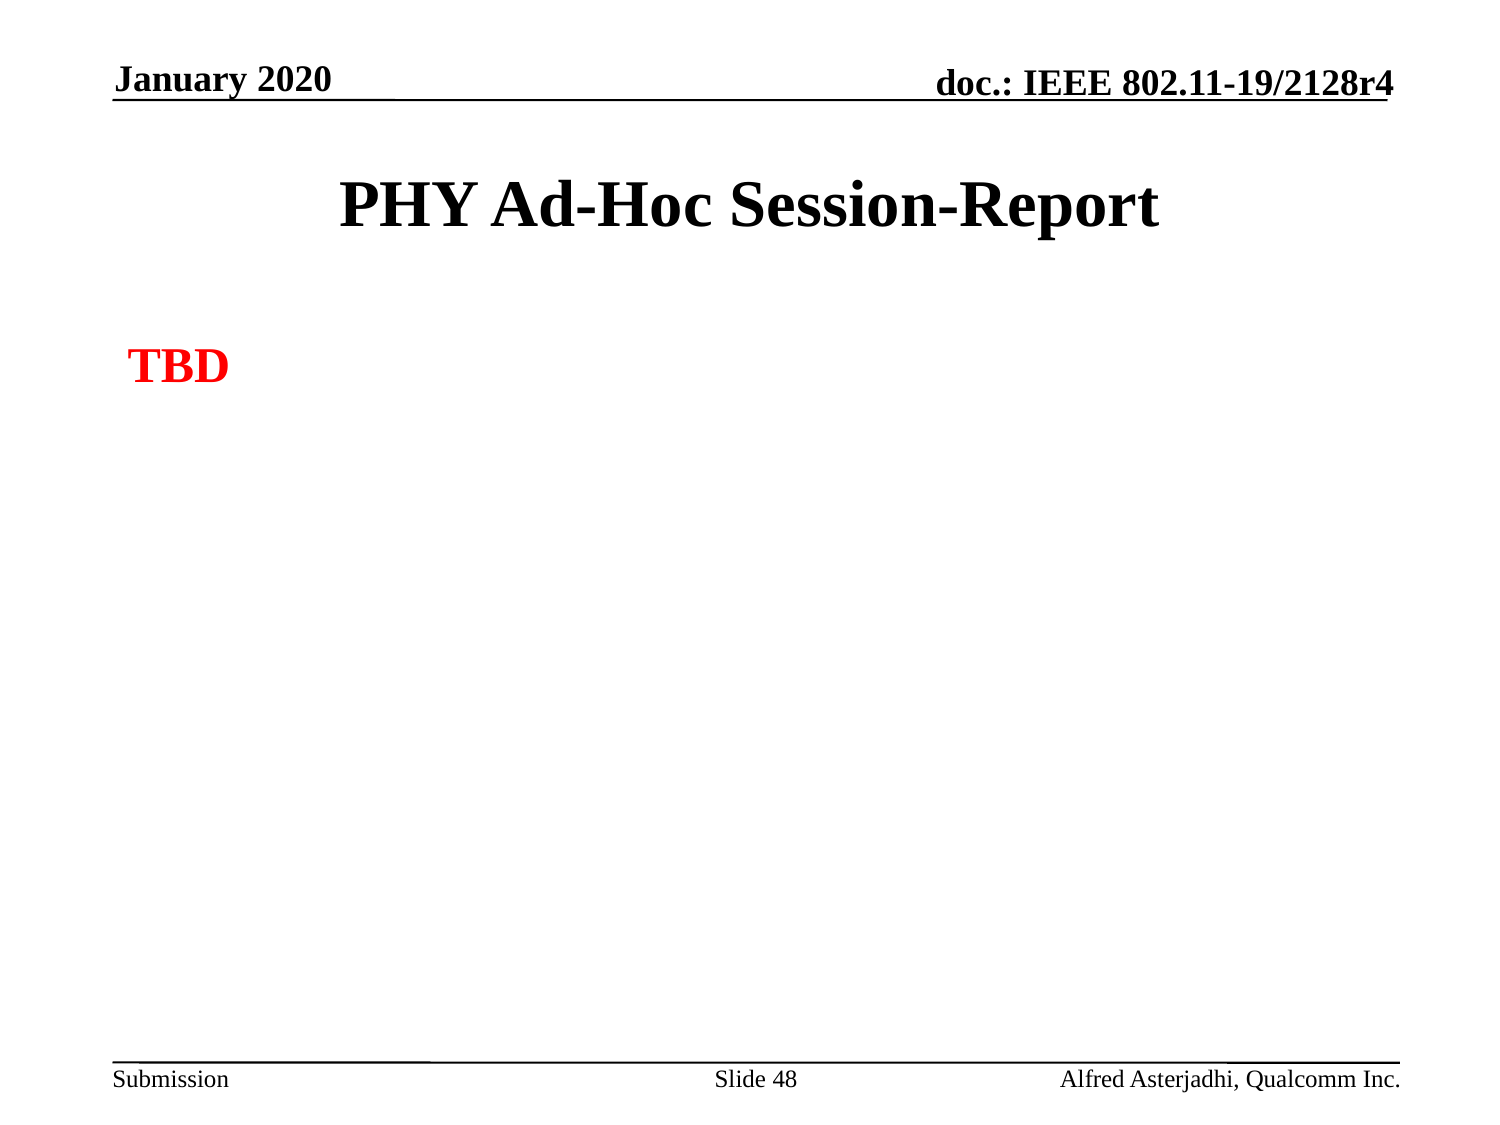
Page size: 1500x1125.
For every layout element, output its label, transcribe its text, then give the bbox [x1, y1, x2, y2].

slide_number Slide 48 [712, 1061, 800, 1123]
list TBD [112, 324, 1388, 1000]
footer Alfred Asterjadhi, Qualcomm Inc. [878, 1061, 1402, 1093]
title PHY Ad-Hoc Session-Report [112, 112, 1388, 288]
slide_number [114, 54, 493, 100]
